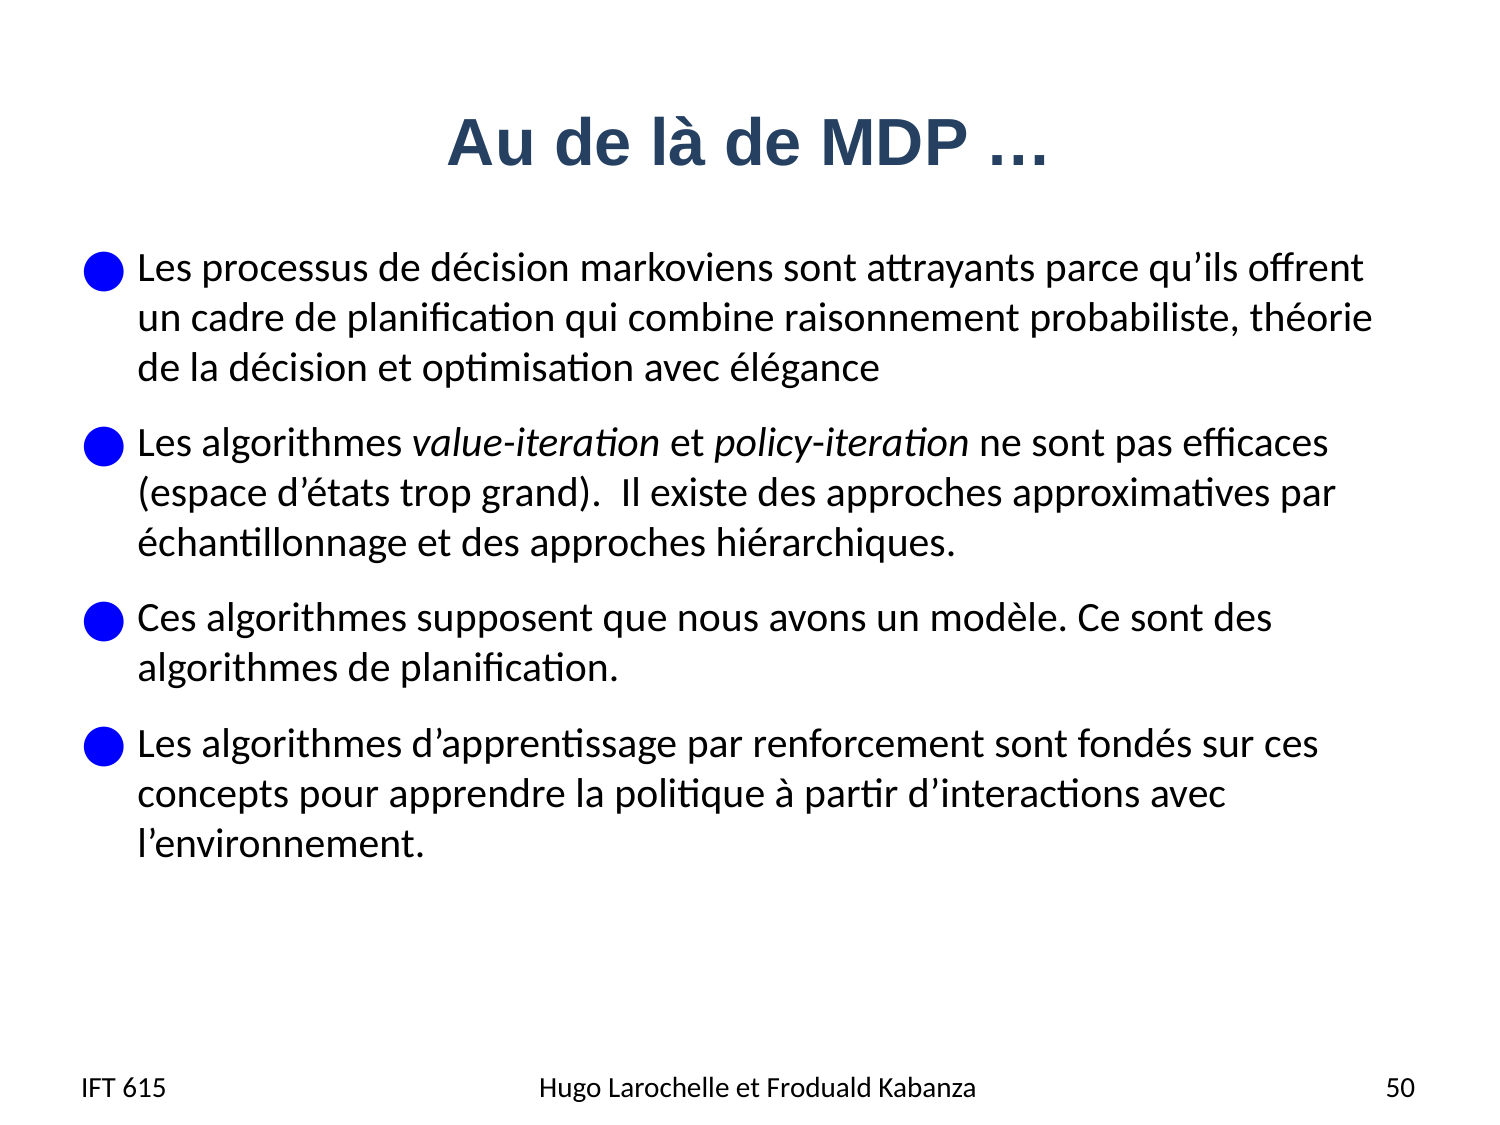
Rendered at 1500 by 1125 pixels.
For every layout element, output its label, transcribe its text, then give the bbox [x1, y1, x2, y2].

title Au de là de MDP … [75, 45, 1425, 232]
slide_number 50 [1080, 1056, 1431, 1117]
footer Hugo Larochelle et Froduald Kabanza [520, 1056, 996, 1117]
list Les processus de décision markoviens sont attrayants parce qu’ils offrent un cadre de planification qui combine raisonnement probabiliste, théorie de la décision et optimisation avec élégance Les algorithmes value-iteration et policy-iteration ne sont pas efficaces (espace d’états trop grand). Il existe des approches approximatives par échantillonnage et des approches hiérarchiques. Ces algorithmes supposent que nous avons un modèle. Ce sont des algorithmes de planification. Les algorithmes d’apprentissage par renforcement sont fondés sur ces concepts pour apprendre la politique à partir d’interactions avec l’environnement. [66, 232, 1431, 1012]
slide_number IFT 615 [66, 1056, 356, 1117]
